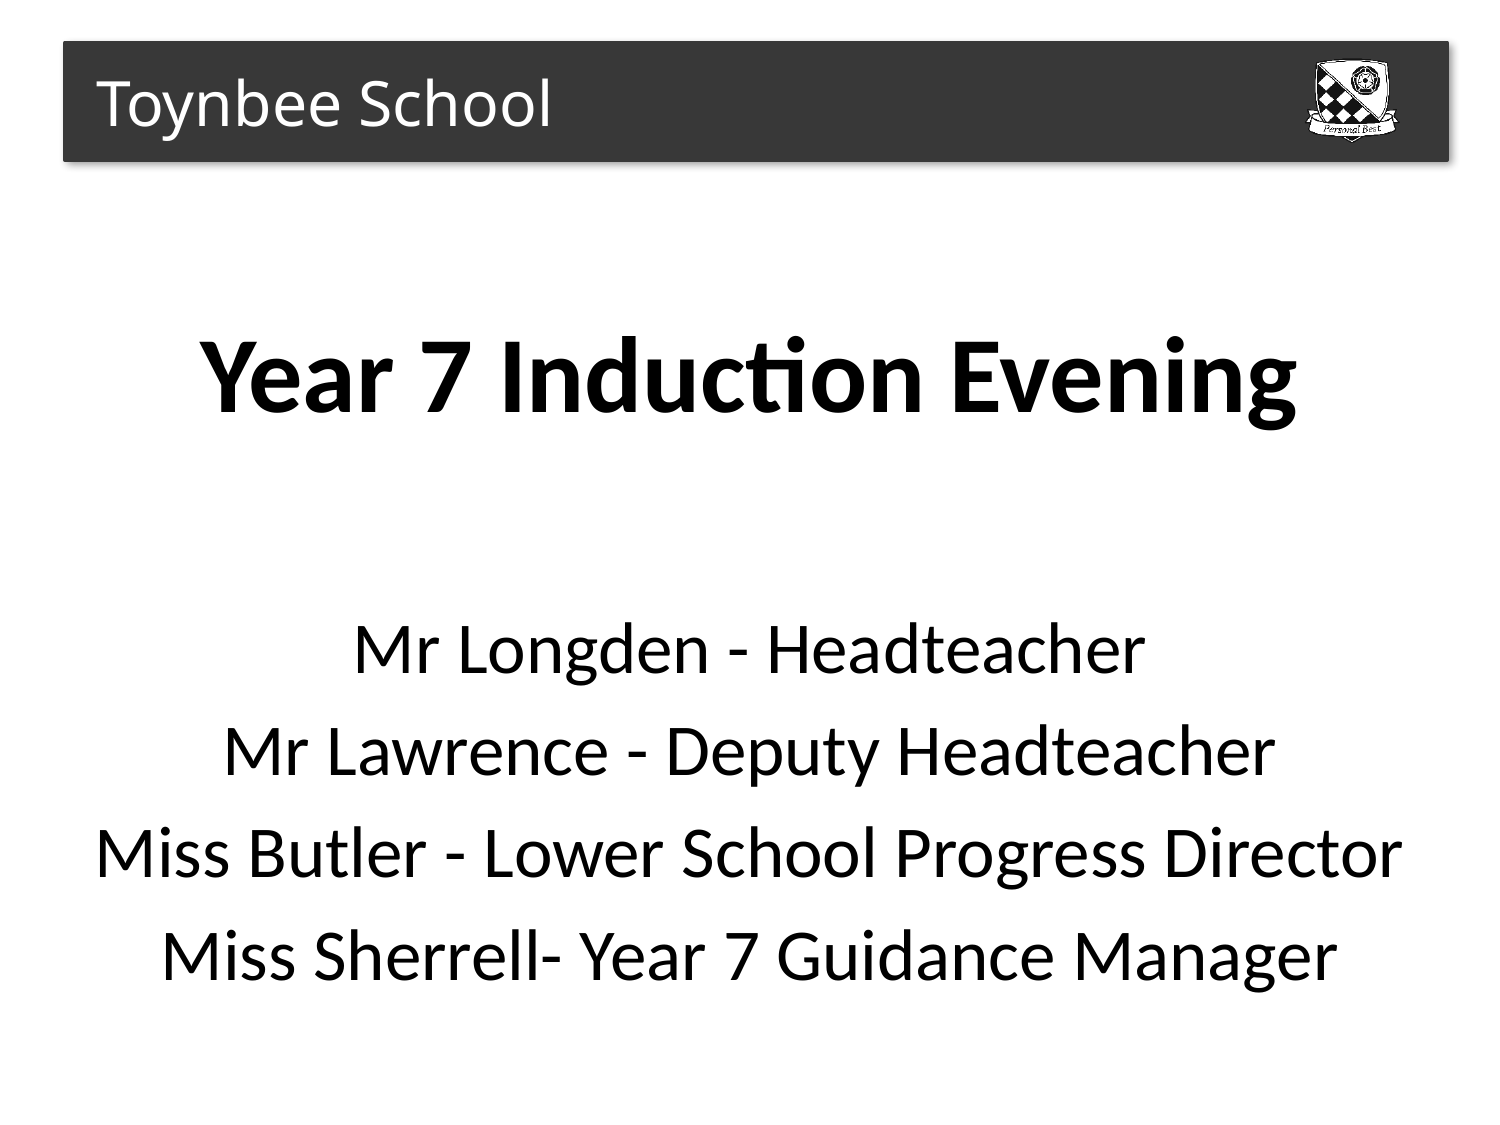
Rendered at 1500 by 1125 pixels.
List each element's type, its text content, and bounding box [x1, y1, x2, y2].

picture [1293, 44, 1404, 158]
subtitle Year 7 Induction Evening Mr Longden - Headteacher Mr Lawrence - Deputy Headteacher Miss Butler - Lower School Progress Director Miss Sherrell- Year 7 Guidance Manager [20, 296, 1480, 1022]
text_box Toynbee School [63, 41, 1449, 162]
